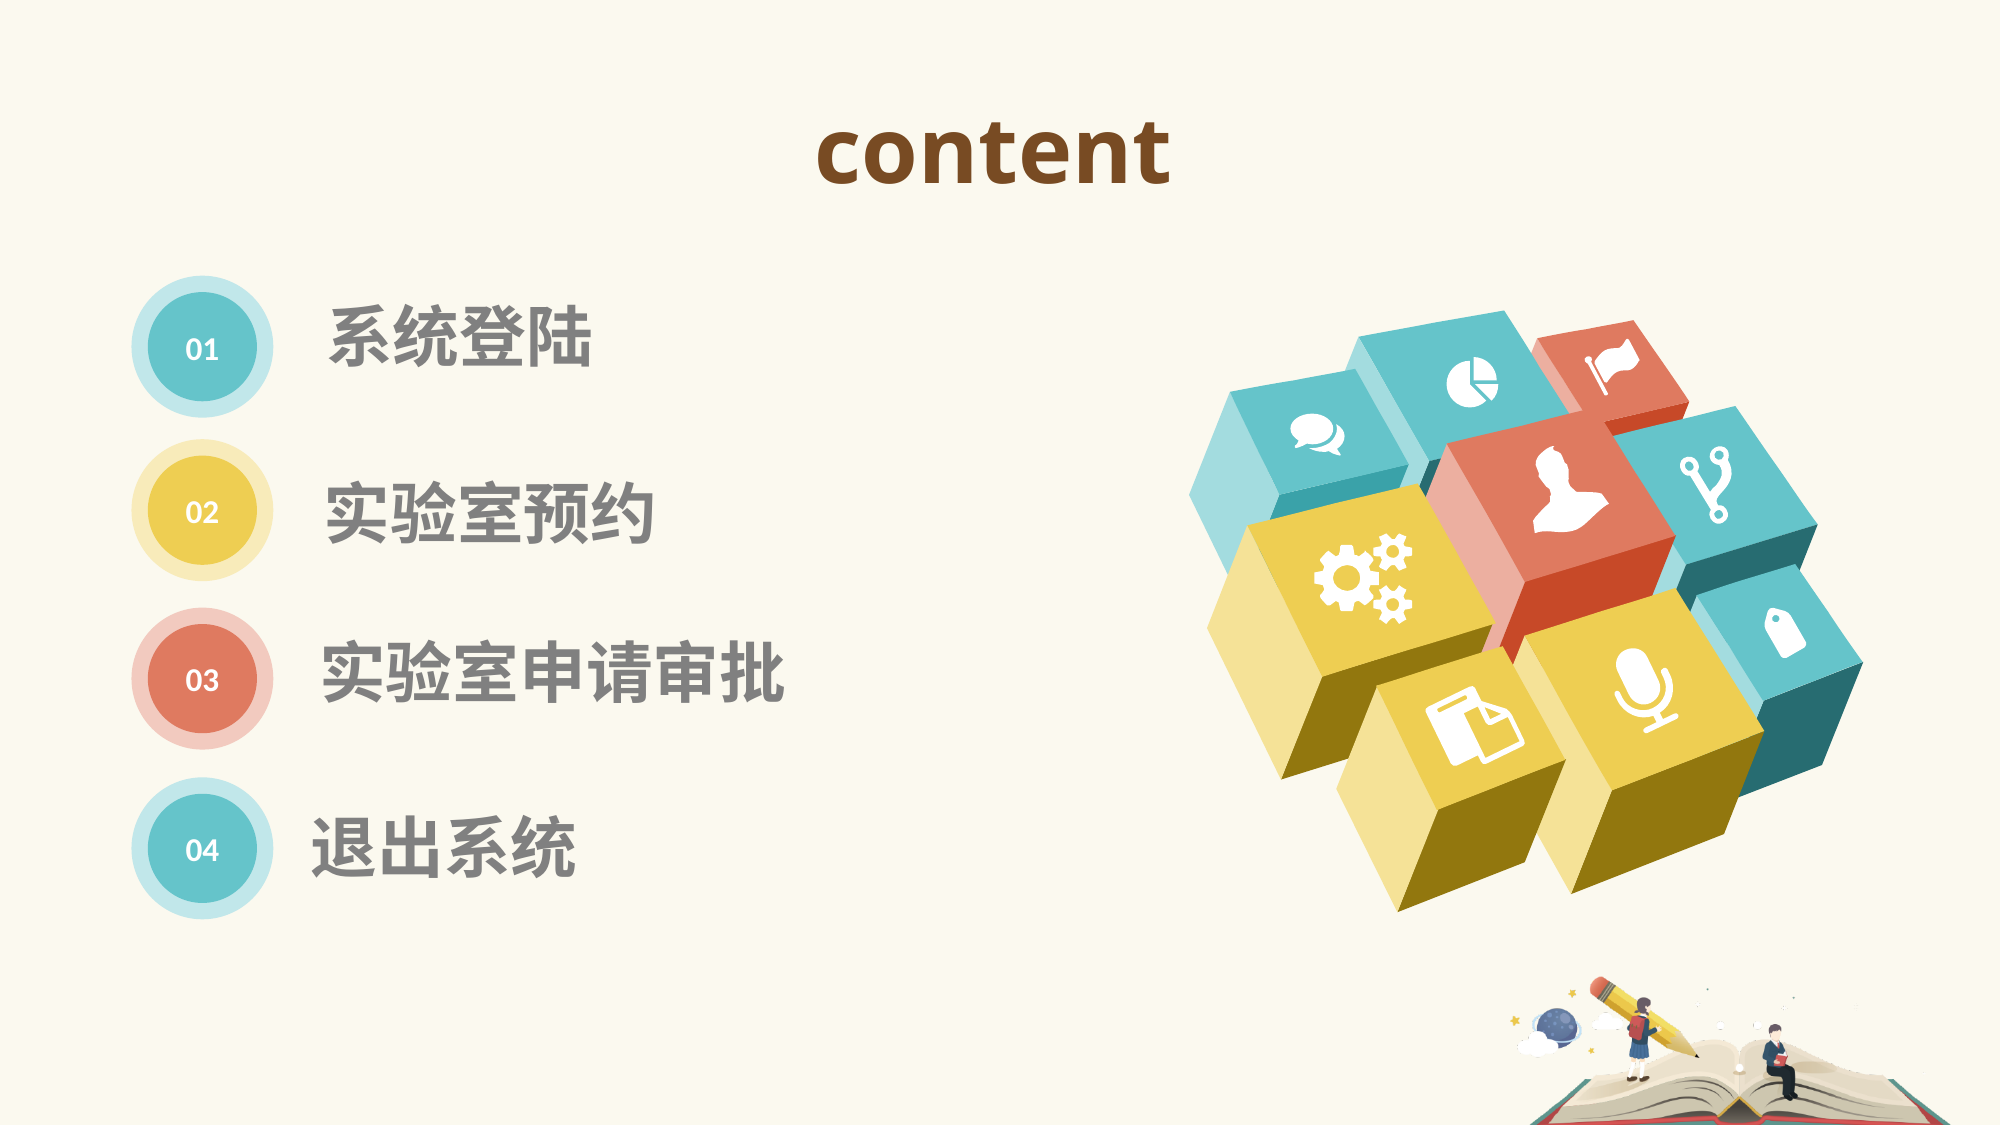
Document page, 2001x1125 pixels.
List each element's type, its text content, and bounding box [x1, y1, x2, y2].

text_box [1206, 483, 1496, 780]
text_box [1677, 563, 1864, 804]
text_box content [663, 84, 1324, 210]
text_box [1336, 646, 1566, 913]
text_box 系统登陆 [311, 287, 1002, 383]
text_box 退出系统 [296, 798, 986, 894]
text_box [131, 777, 274, 920]
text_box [131, 275, 274, 418]
text_box 实验室预约 [308, 464, 999, 560]
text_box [1578, 405, 1818, 563]
picture [1505, 947, 1992, 1125]
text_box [1483, 587, 1765, 895]
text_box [131, 607, 274, 750]
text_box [1188, 368, 1409, 598]
text_box 实验室申请审批 [304, 623, 995, 719]
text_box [1406, 407, 1677, 587]
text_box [131, 439, 274, 582]
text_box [1317, 310, 1578, 407]
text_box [1578, 320, 1690, 405]
